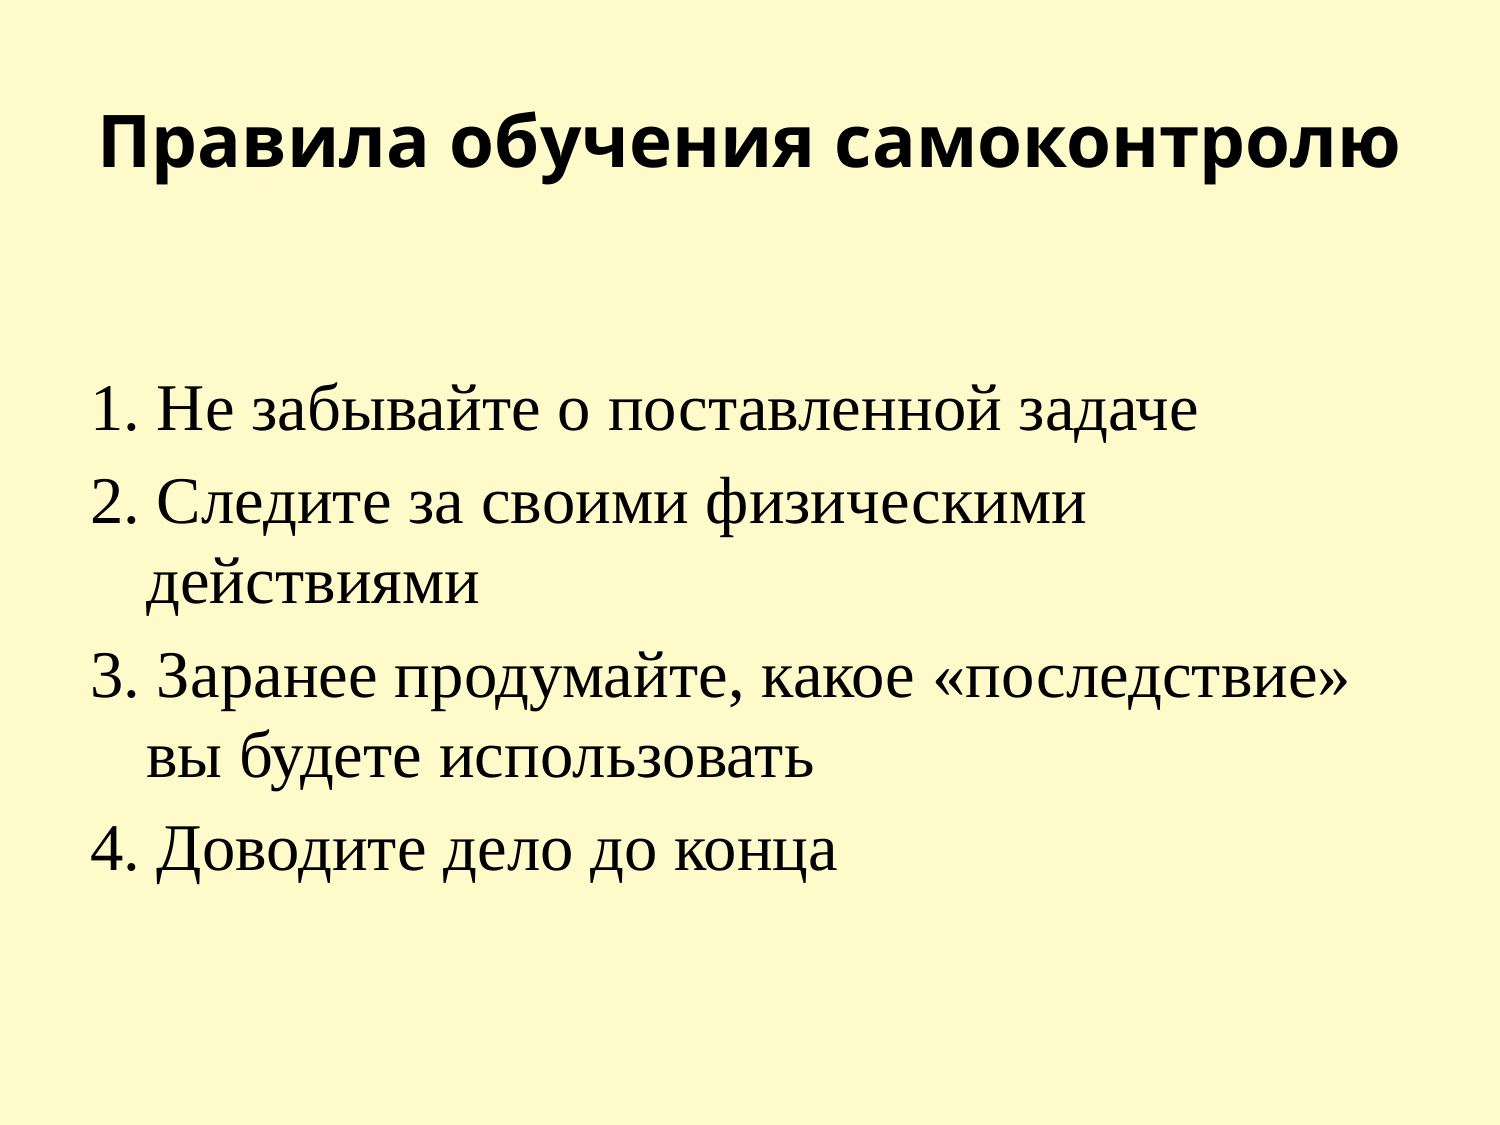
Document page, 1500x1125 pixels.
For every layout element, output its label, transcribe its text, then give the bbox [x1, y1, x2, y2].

list 1. Не забывайте о поставленной задаче 2. Следите за своими физическими действиями 3. Заранее продумайте, какое «последствие» вы будете использовать 4. Доводите дело до конца [75, 262, 1425, 1005]
title Правила обучения самоконтролю [75, 45, 1425, 233]
